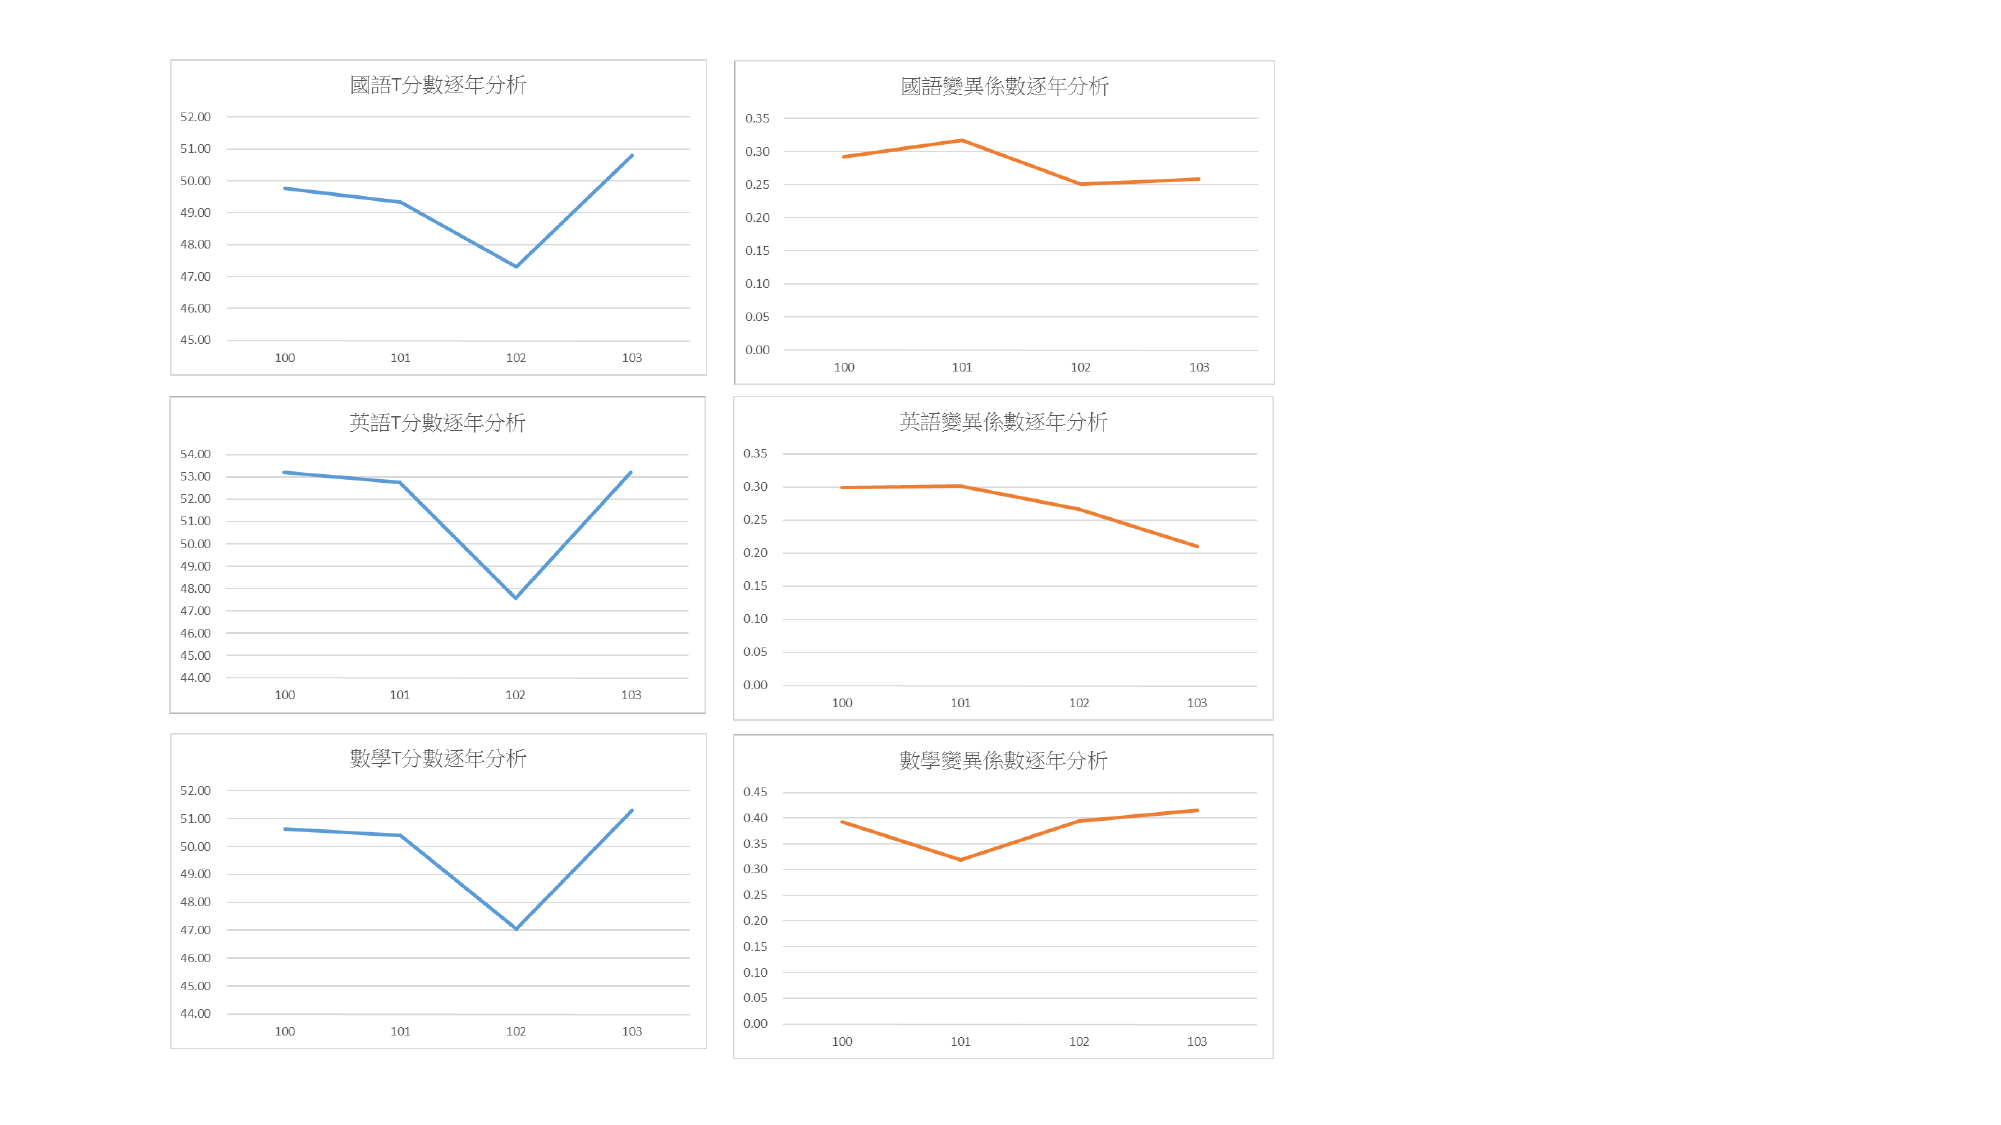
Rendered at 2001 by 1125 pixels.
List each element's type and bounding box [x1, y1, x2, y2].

picture [169, 59, 1275, 1059]
